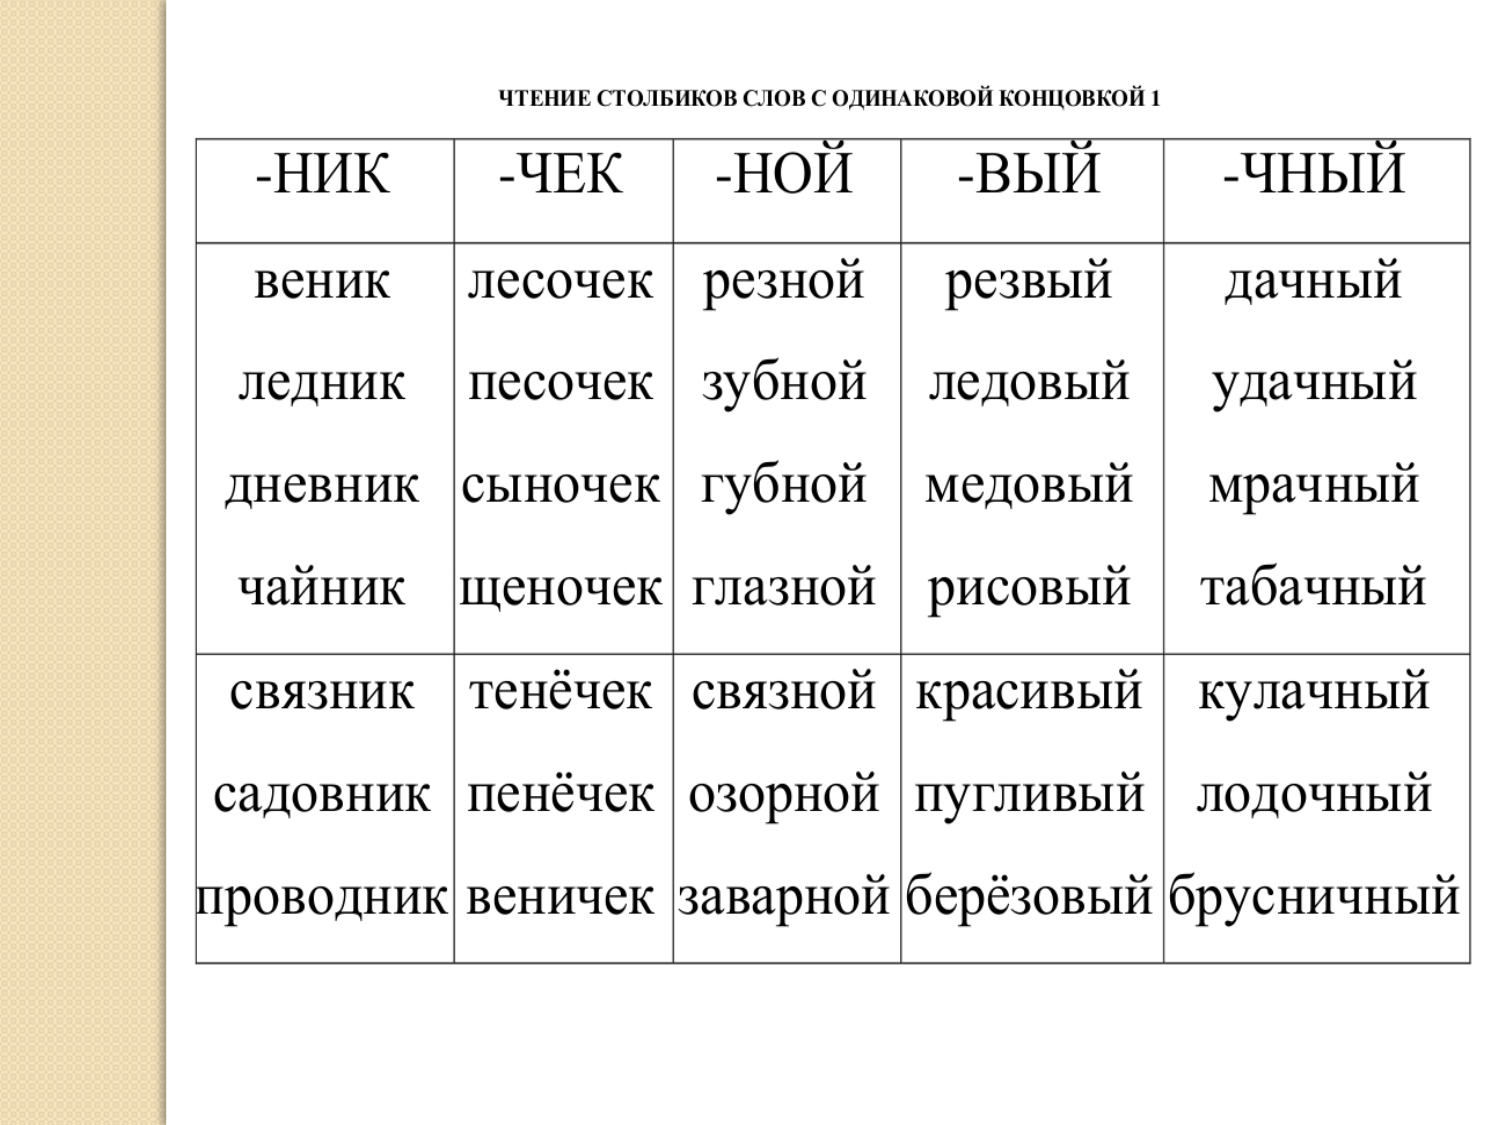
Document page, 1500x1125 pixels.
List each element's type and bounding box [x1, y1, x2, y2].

picture [182, 54, 1483, 1036]
